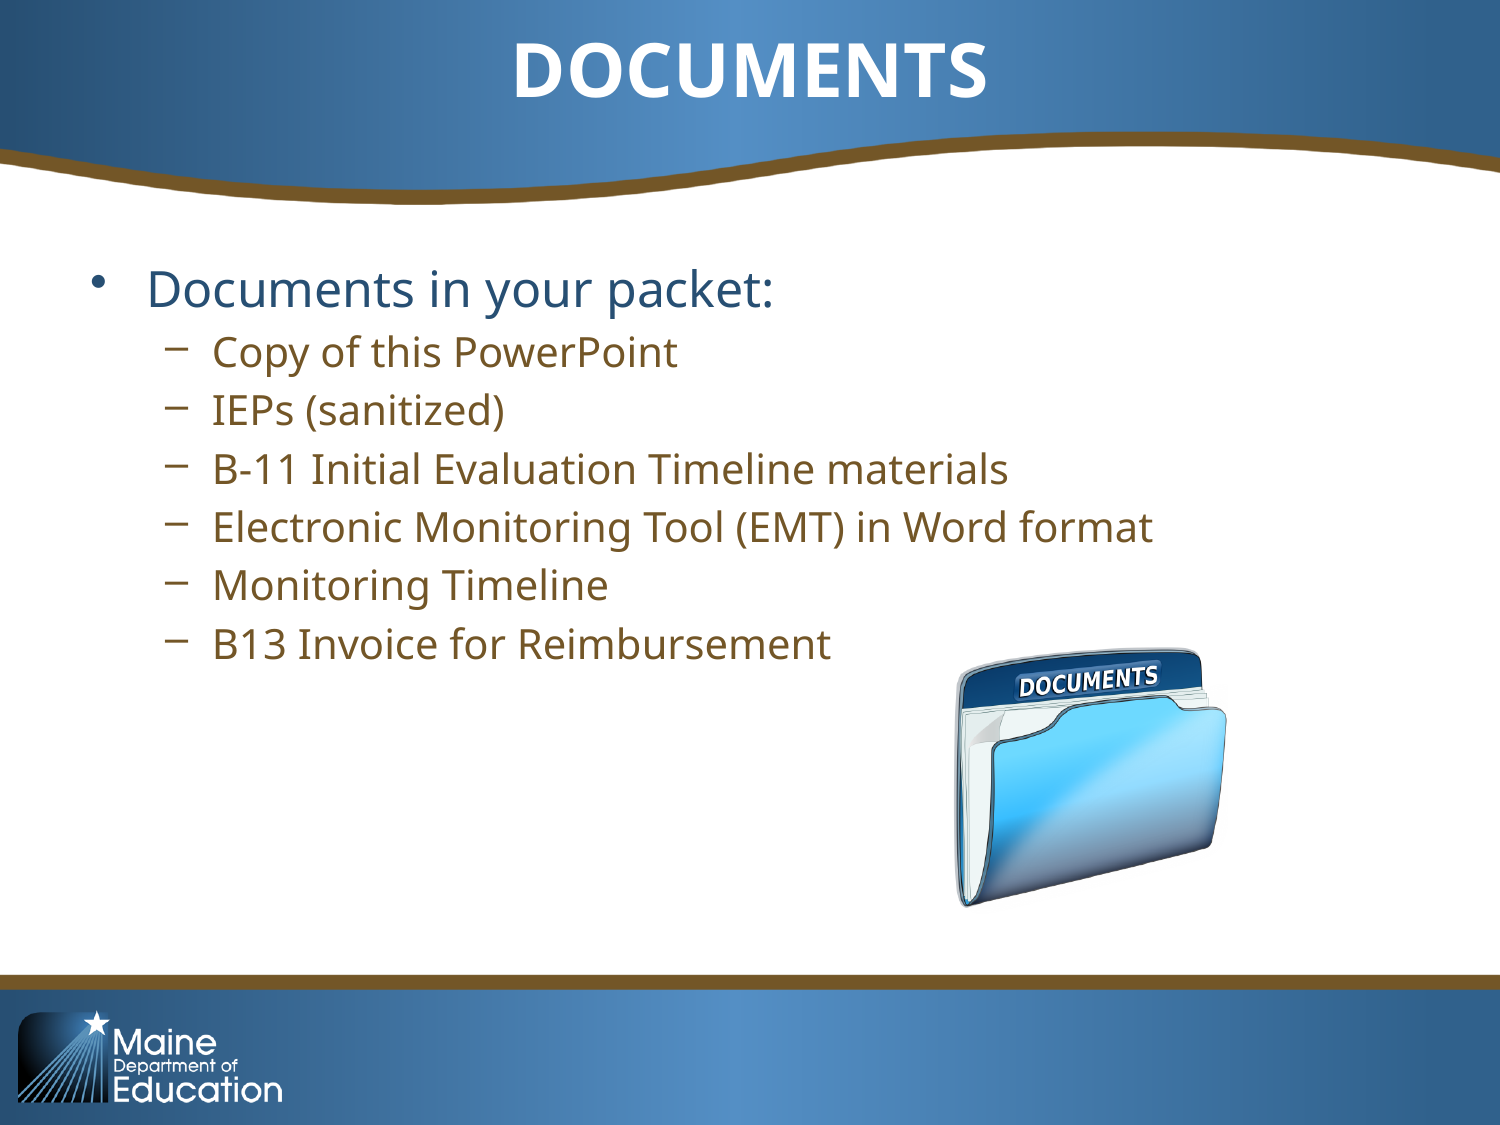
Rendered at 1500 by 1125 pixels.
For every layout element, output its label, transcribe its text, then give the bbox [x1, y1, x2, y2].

picture [0, 0, 1500, 1125]
title DOCUMENTS [75, 24, 1425, 121]
list Documents in your packet: Copy of this PowerPoint IEPs (sanitized) B-11 Initial Evaluation Timeline materials Electronic Monitoring Tool (EMT) in Word format Monitoring Timeline B13 Invoice for Reimbursement [75, 249, 1425, 963]
